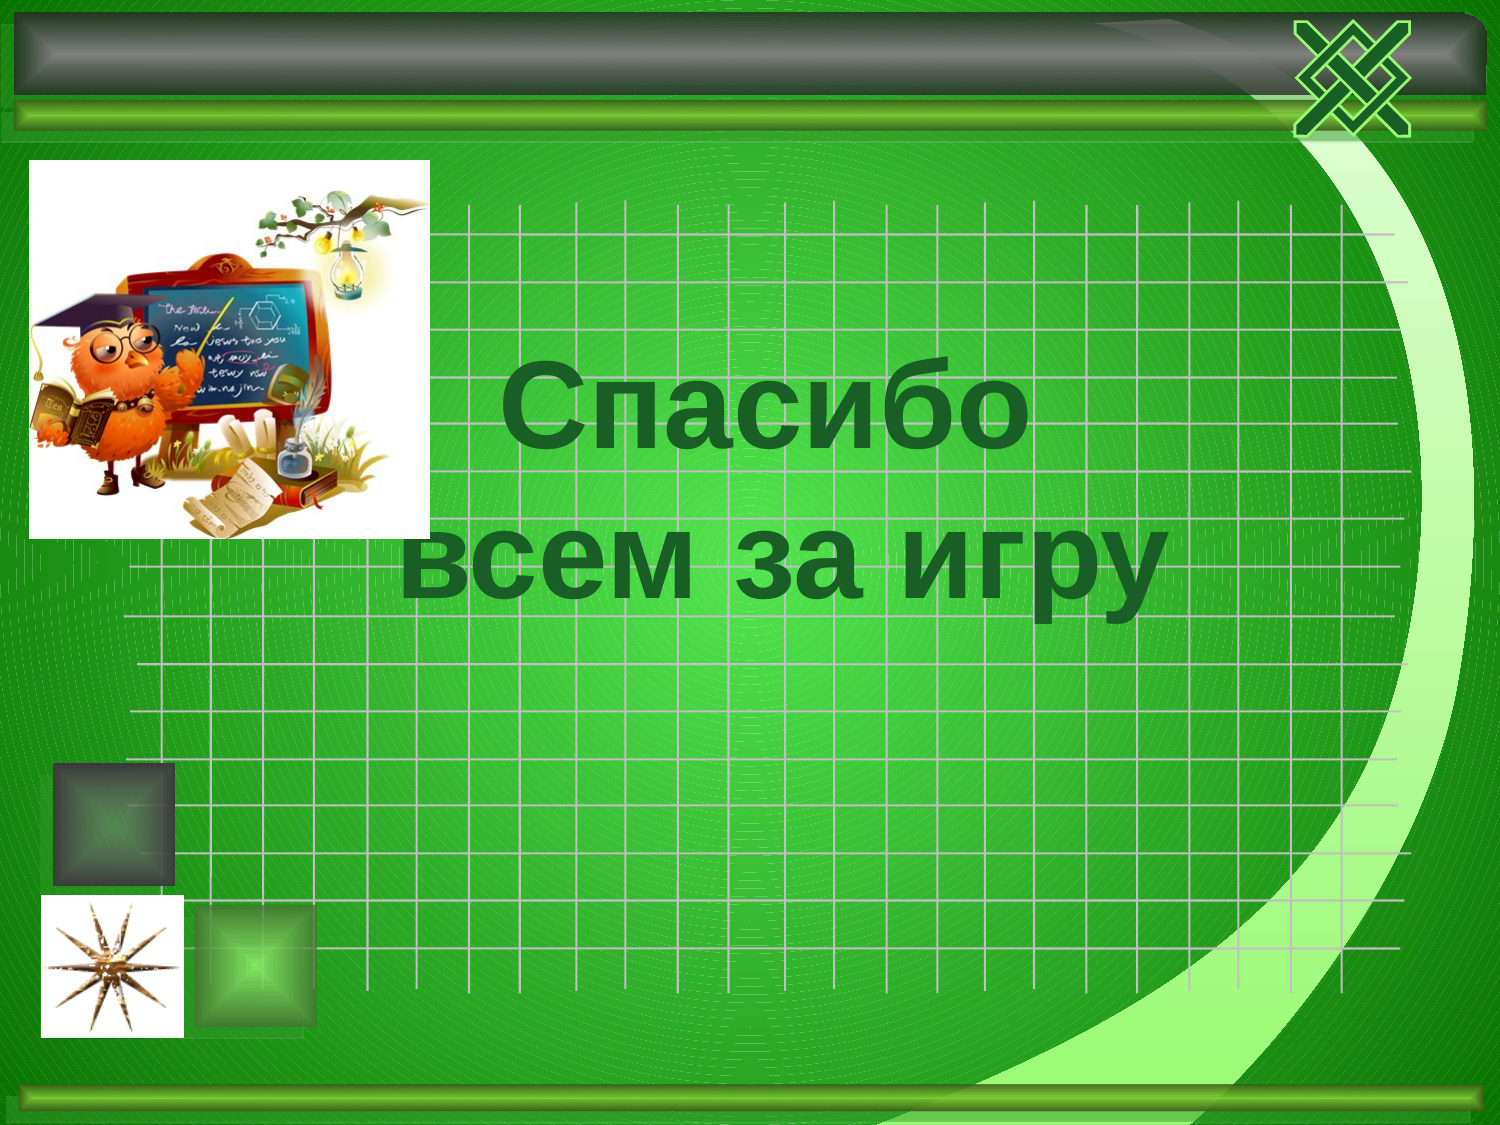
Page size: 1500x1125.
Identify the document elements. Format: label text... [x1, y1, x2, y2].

picture [29, 160, 430, 540]
title Спасибо всем за игру [218, 225, 1348, 722]
picture [41, 895, 184, 1038]
